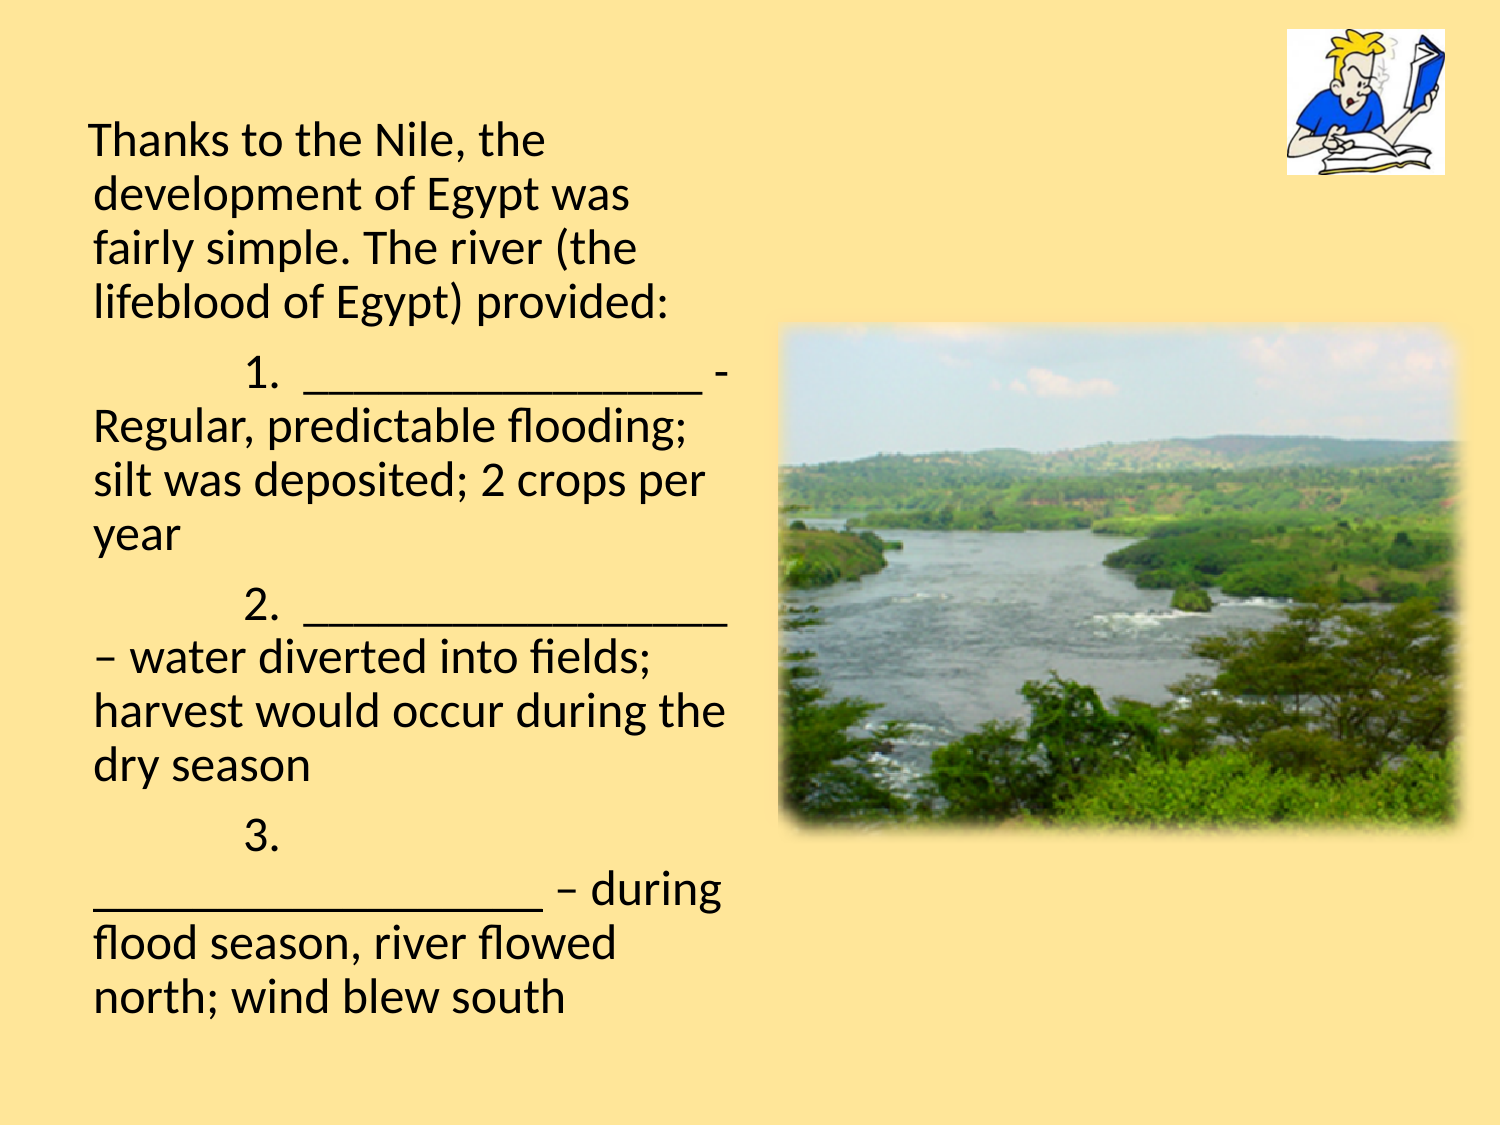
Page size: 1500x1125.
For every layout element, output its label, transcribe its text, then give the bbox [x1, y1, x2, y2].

list Thanks to the Nile, the development of Egypt was fairly simple. The river (the lifeblood of Egypt) provided: 1. ________________ - Regular, predictable flooding; silt was deposited; 2 crops per year 2. _________________ – water diverted into fields; harvest would occur during the dry season 3. __________________ – during flood season, river flowed north; wind blew south [50, 106, 747, 1044]
picture [762, 306, 1475, 844]
picture [1287, 29, 1445, 175]
